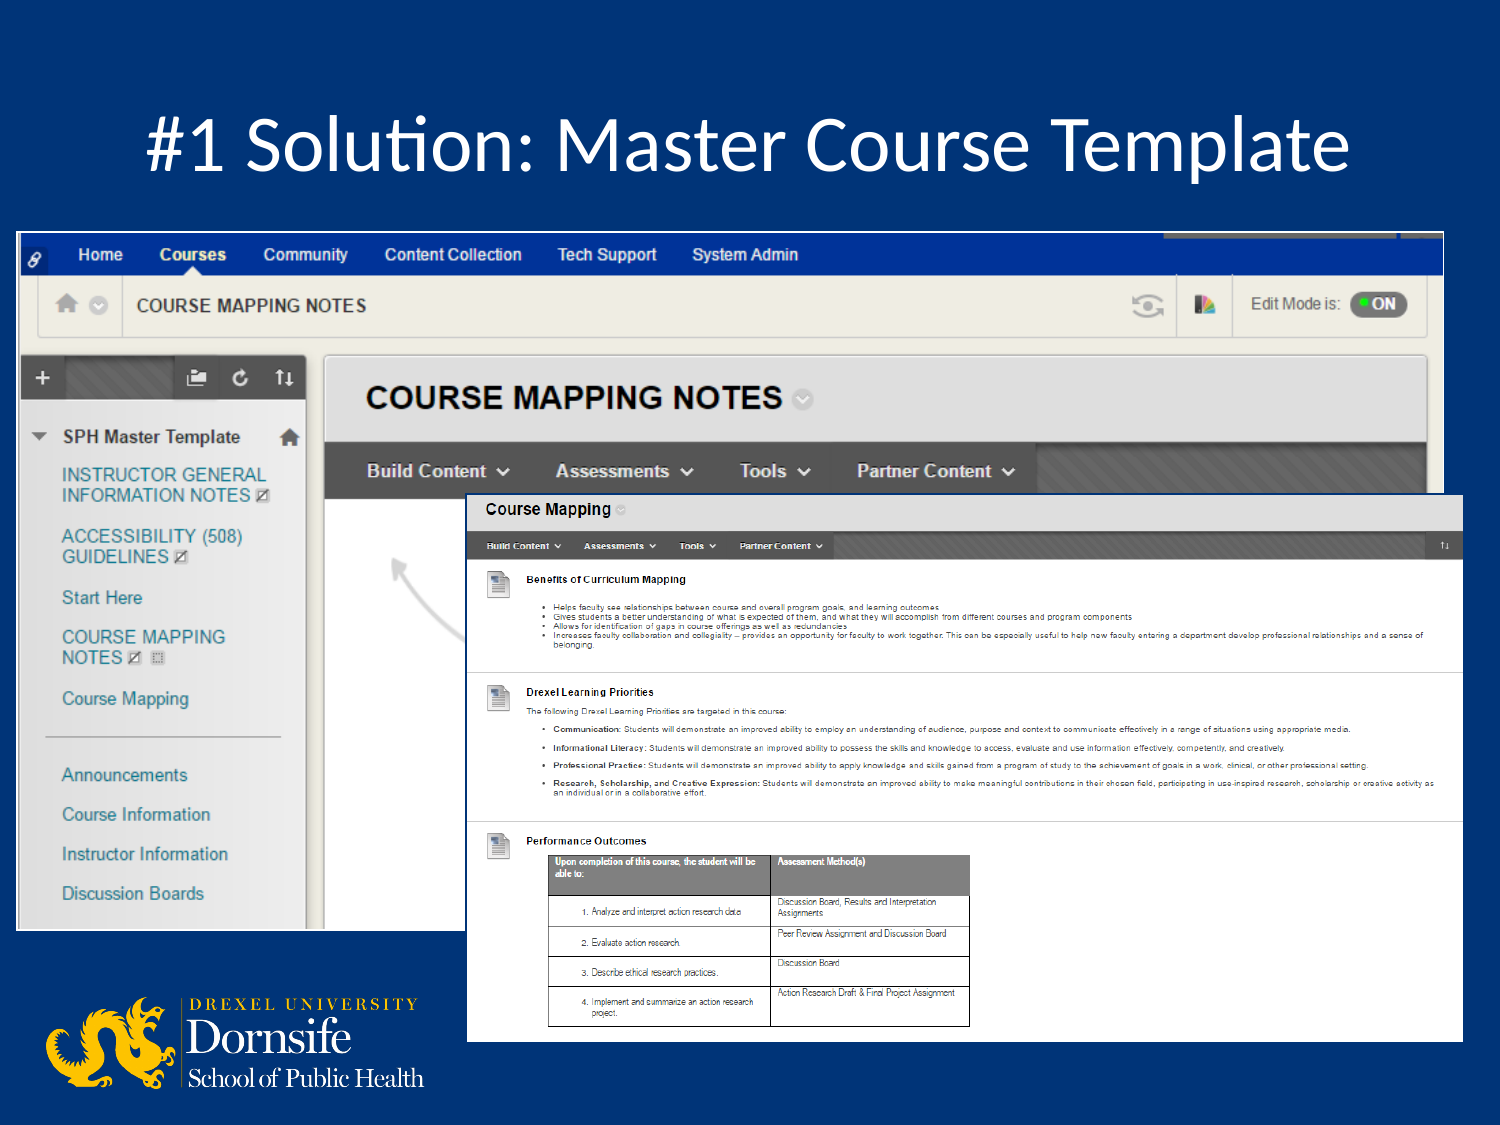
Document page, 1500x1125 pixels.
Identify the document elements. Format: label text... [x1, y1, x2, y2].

picture [17, 232, 1464, 1043]
picture [46, 997, 425, 1089]
title #1 Solution: Master Course Template [75, 45, 1425, 230]
